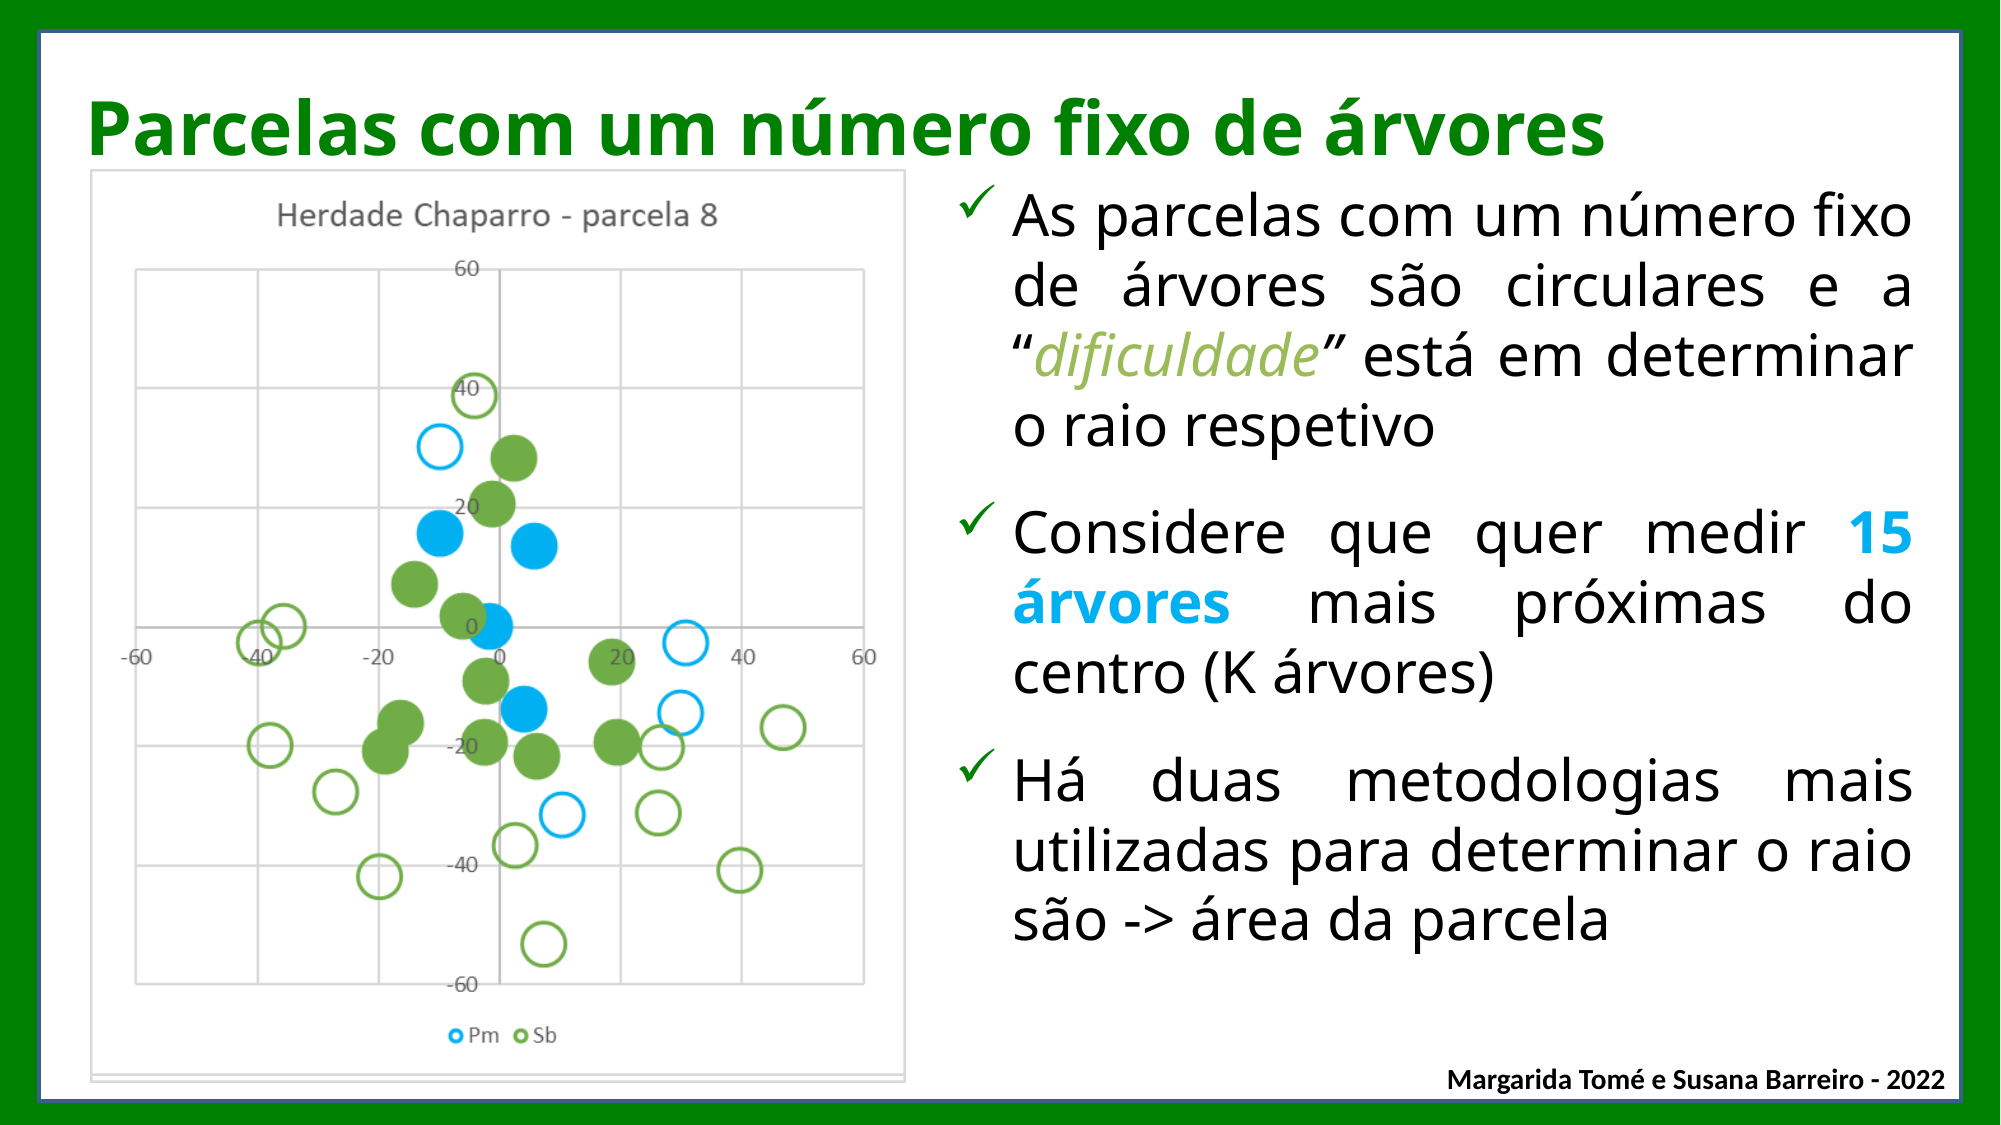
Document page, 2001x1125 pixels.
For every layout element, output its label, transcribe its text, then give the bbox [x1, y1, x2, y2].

list As parcelas com um número fixo de árvores são circulares e a “dificuldade” está em determinar o raio respetivo Considere que quer medir 15 árvores mais próximas do centro (K árvores) Há duas metodologias mais utilizadas para determinar o raio são -> área da parcela [940, 170, 1930, 1040]
picture [90, 169, 906, 1083]
title Parcelas com um número fixo de árvores [70, 66, 1930, 185]
